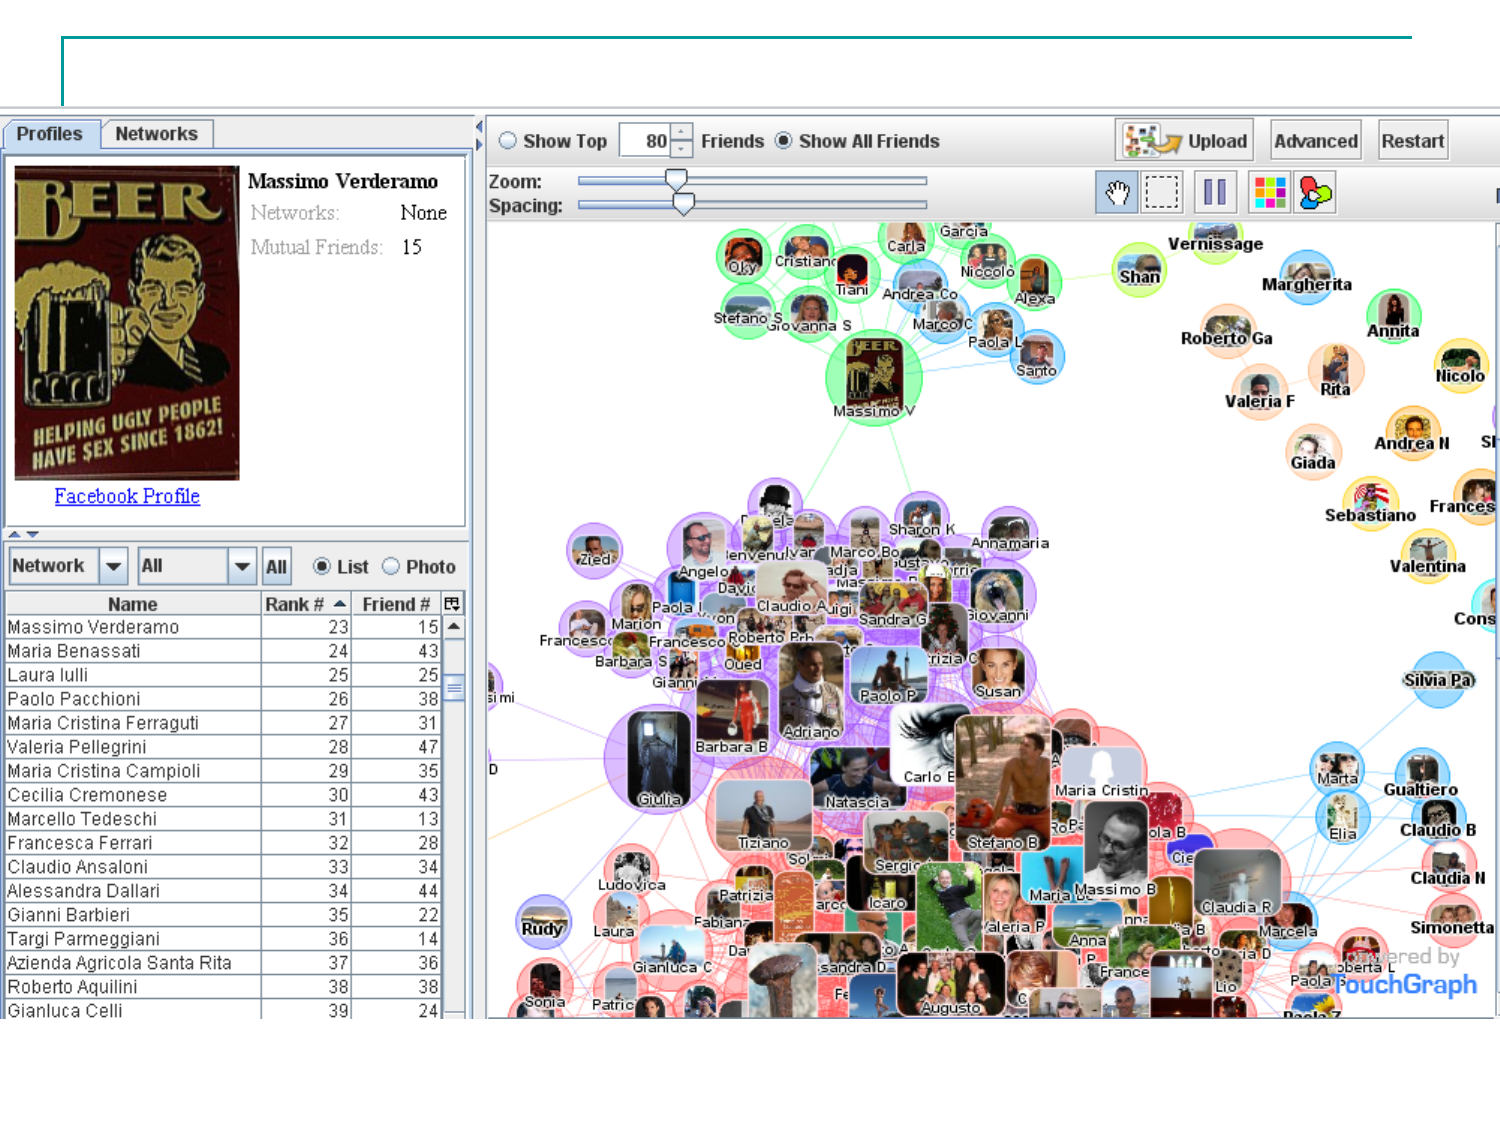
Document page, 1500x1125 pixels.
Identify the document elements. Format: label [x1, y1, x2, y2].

picture [0, 105, 1500, 1019]
